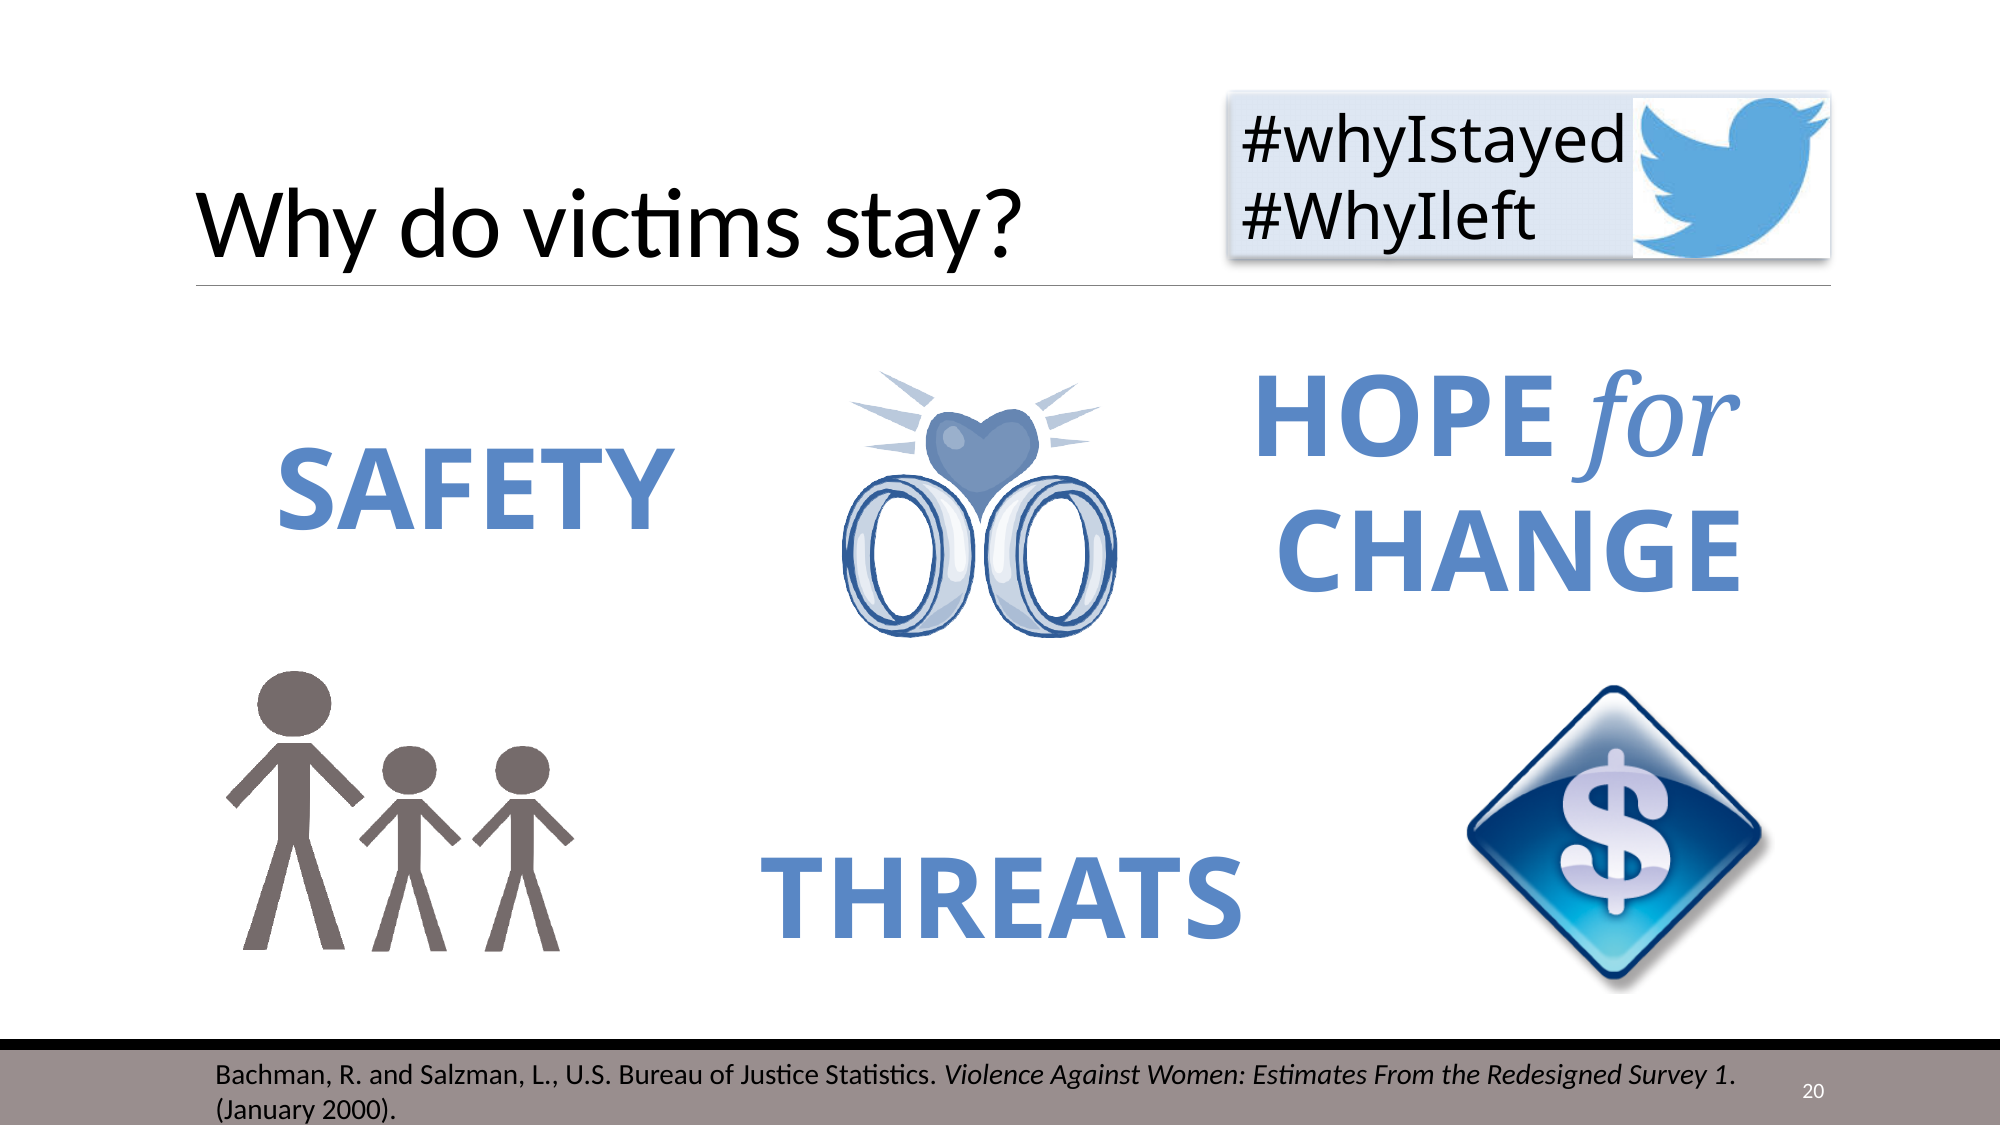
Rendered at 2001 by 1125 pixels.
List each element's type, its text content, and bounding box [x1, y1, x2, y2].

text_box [146, 663, 641, 971]
text_box SAFETY [260, 409, 691, 560]
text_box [1226, 89, 1831, 268]
text_box Bachman, R. and Salzman, L., U.S. Bureau of Justice Statistics. Violence Against Women: Estimates From the Redesigned Survey 1. (January 2000). [200, 1047, 1763, 1125]
slide_number 20 [1624, 1059, 1840, 1120]
text_box THREATS [744, 818, 1261, 969]
picture [840, 365, 1123, 639]
title Why do victims stay? [180, 47, 1830, 285]
text_box HOPE for CHANGE [1233, 336, 1785, 622]
picture [1457, 675, 1776, 995]
